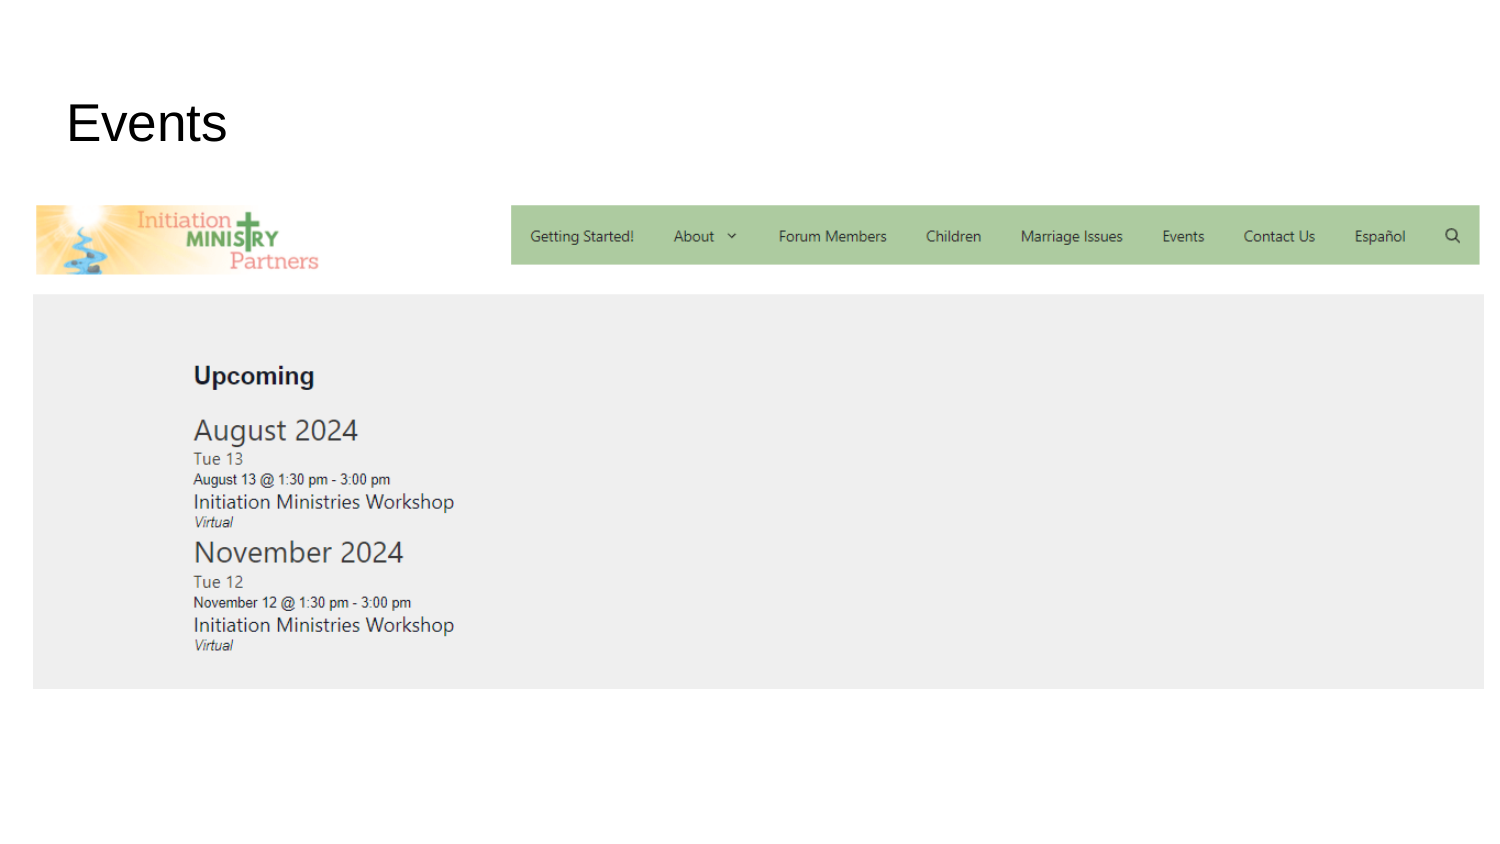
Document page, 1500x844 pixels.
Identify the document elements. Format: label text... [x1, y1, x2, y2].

title Events [51, 72, 1449, 167]
picture [33, 191, 1485, 690]
